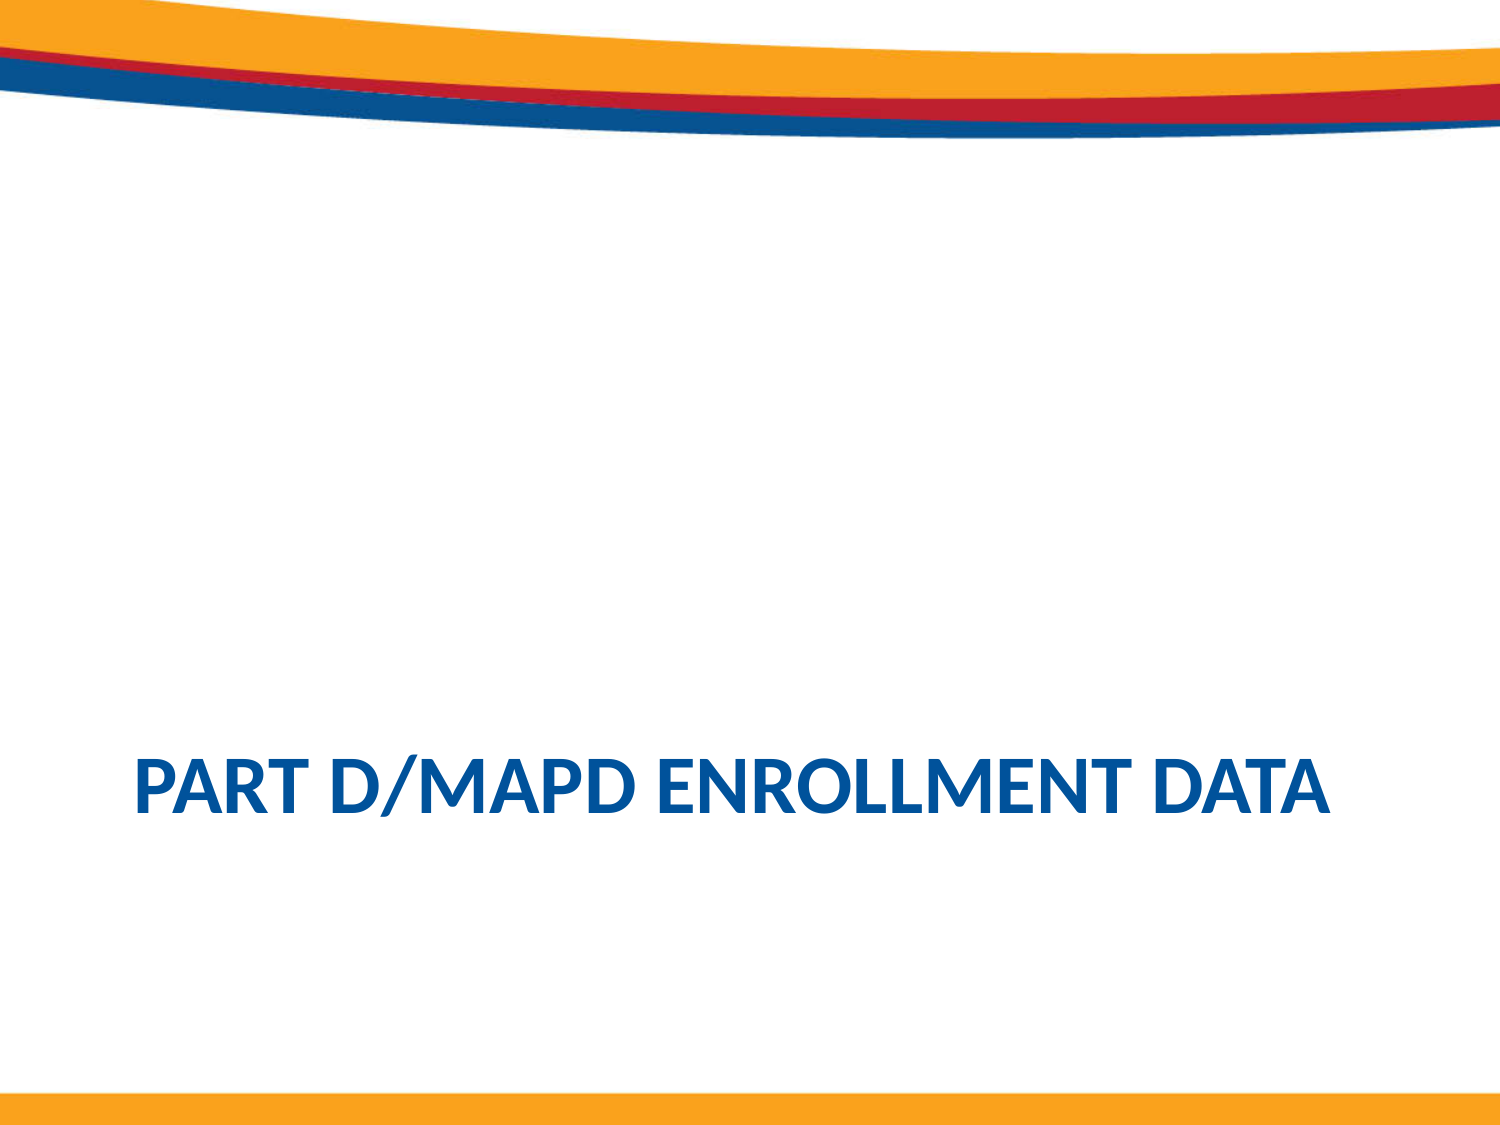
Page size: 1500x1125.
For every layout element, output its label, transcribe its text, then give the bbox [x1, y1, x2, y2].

title Part D/MAPD Enrollment Data [118, 722, 1394, 947]
picture [0, 0, 1500, 1125]
